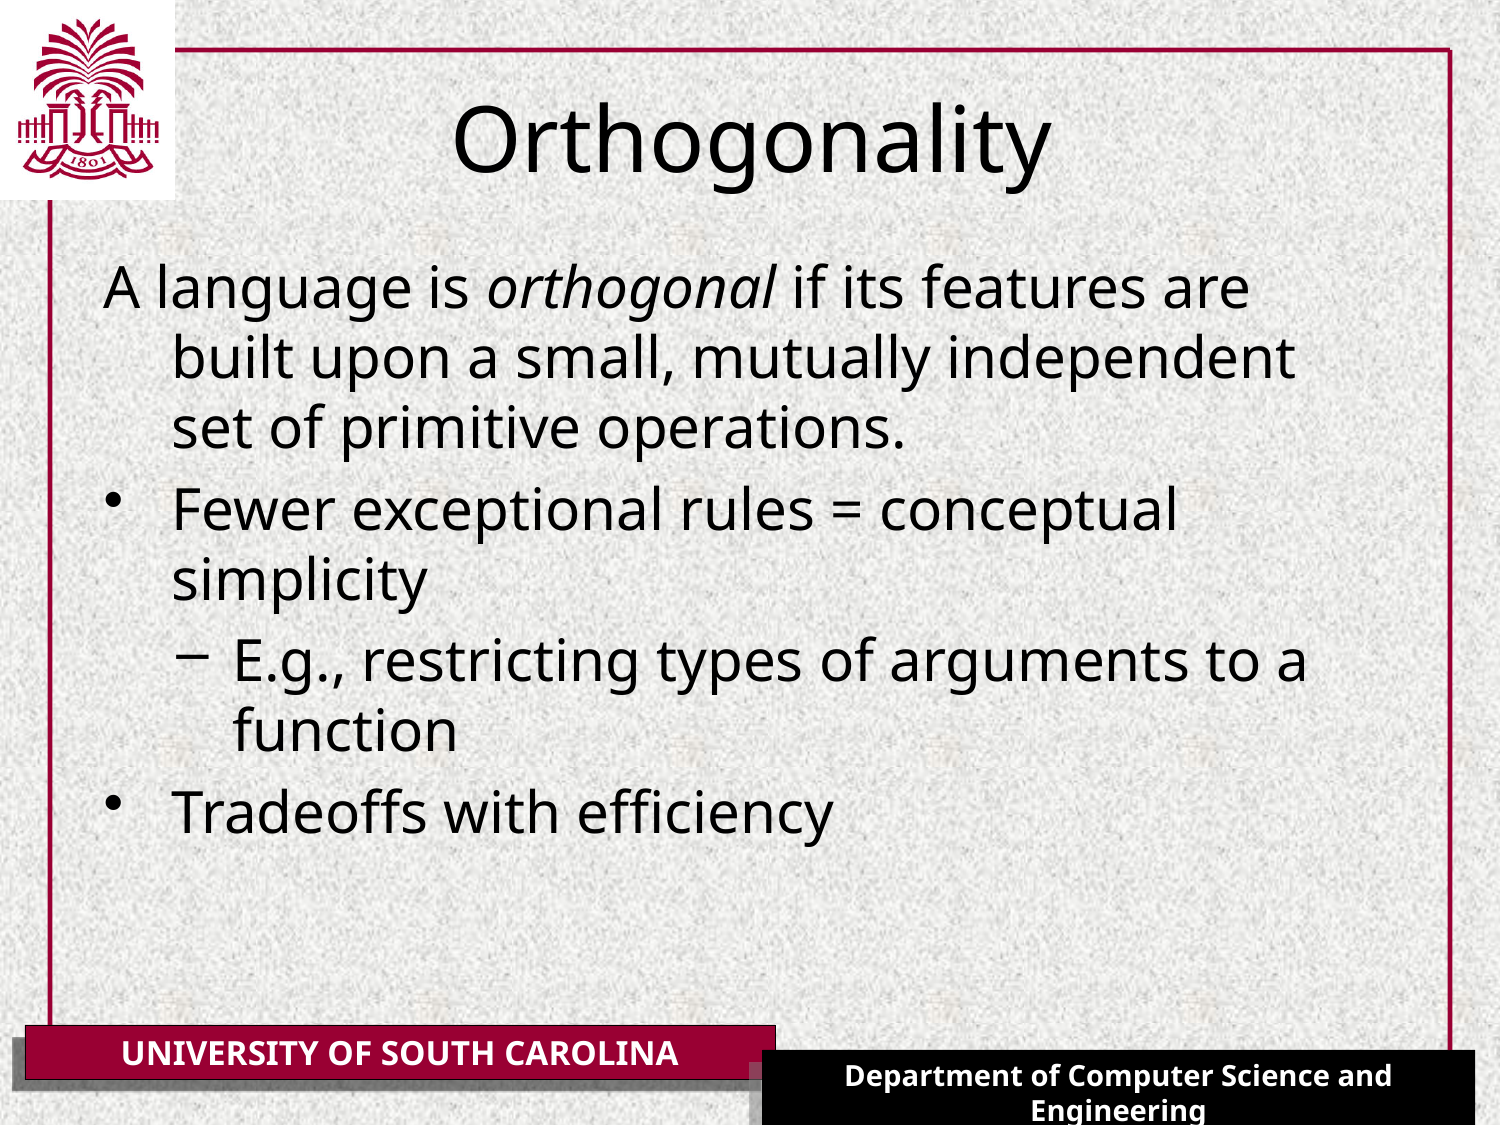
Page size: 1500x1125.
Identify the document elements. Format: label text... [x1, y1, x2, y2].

list A language is orthogonal if its features are built upon a small, mutually independent set of primitive operations. Fewer exceptional rules = conceptual simplicity E.g., restricting types of arguments to a function Tradeoffs with efficiency [99, 249, 1364, 1045]
picture [13, 1038, 749, 1091]
title Orthogonality [114, 136, 1386, 246]
picture [0, 0, 1500, 1125]
